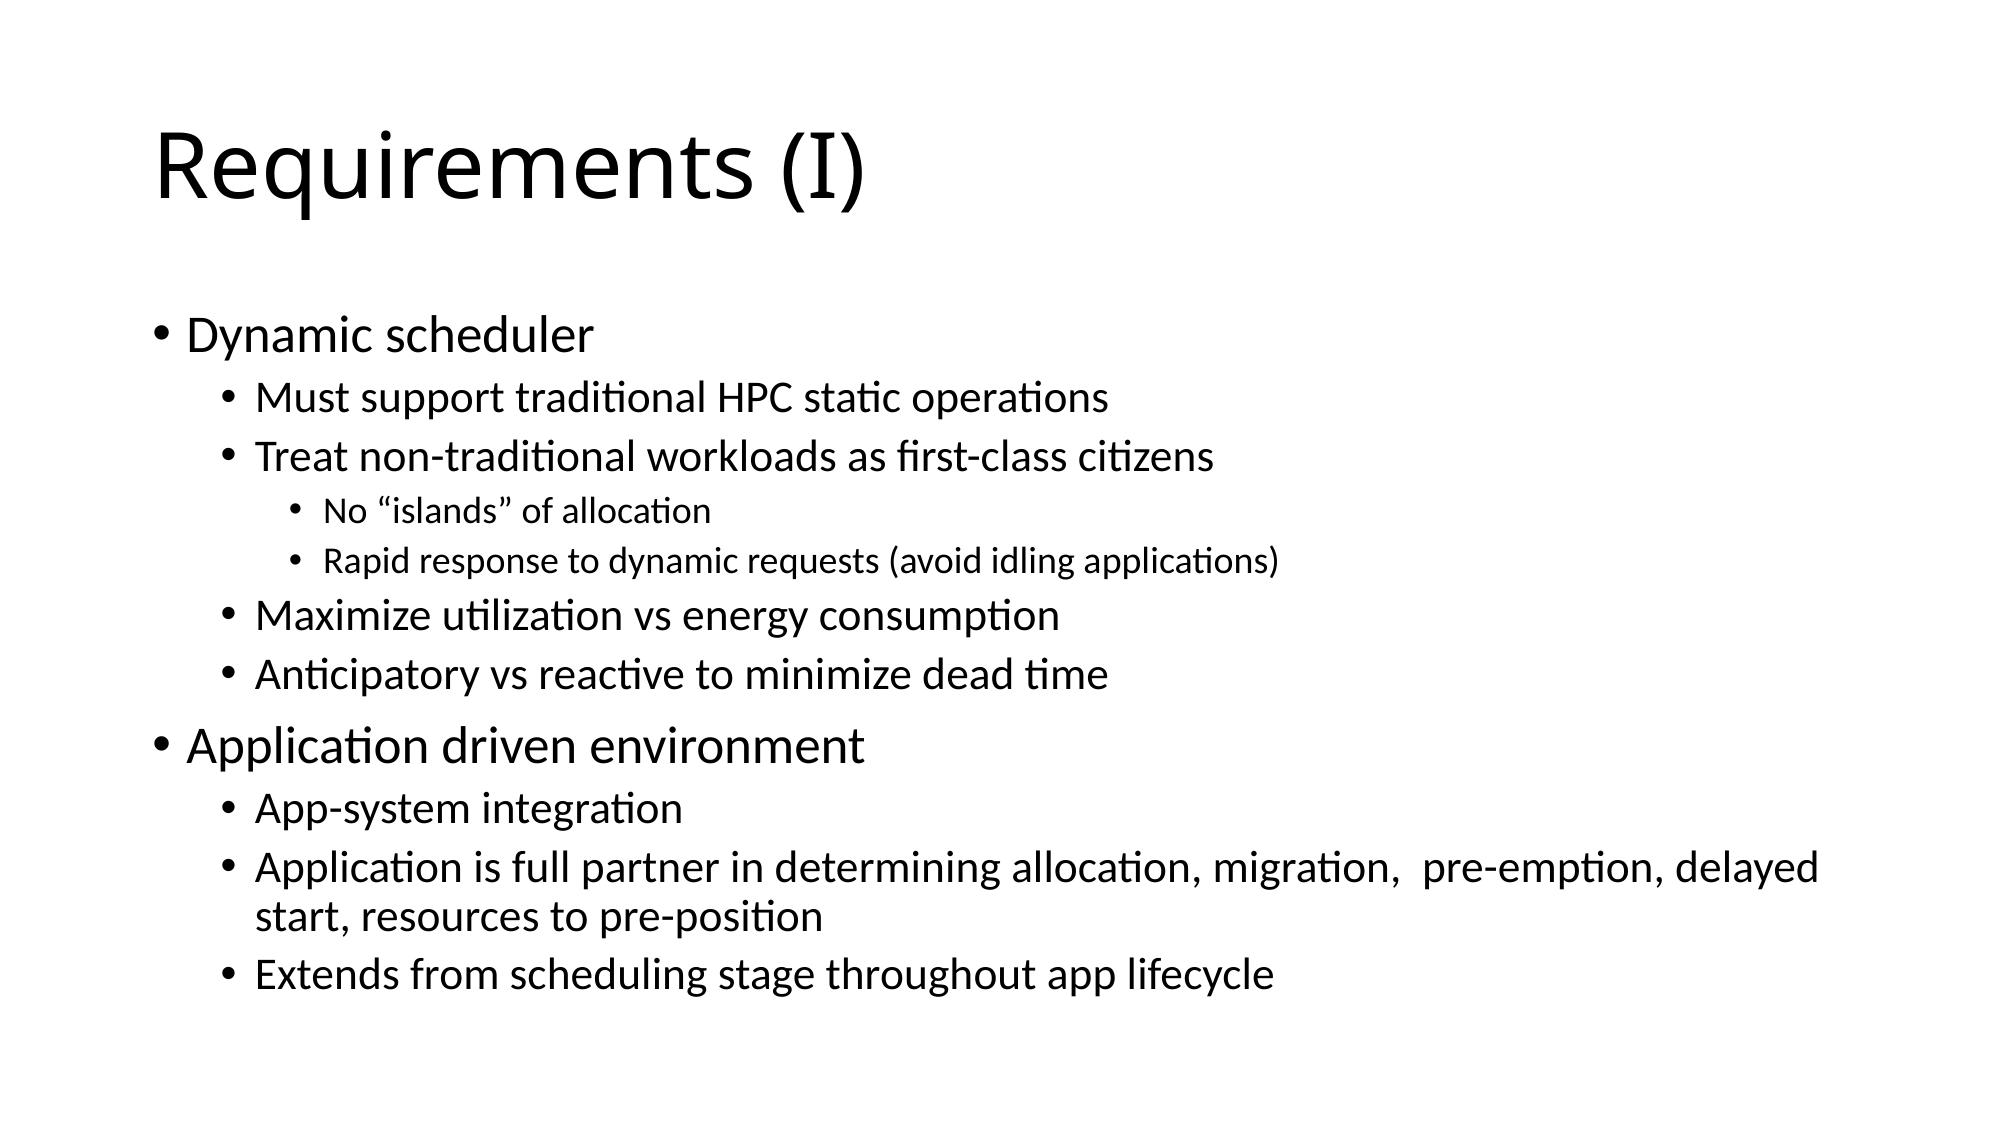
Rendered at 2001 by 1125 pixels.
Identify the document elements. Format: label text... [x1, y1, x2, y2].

list Dynamic scheduler Must support traditional HPC static operations Treat non-traditional workloads as first-class citizens No “islands” of allocation Rapid response to dynamic requests (avoid idling applications) Maximize utilization vs energy consumption Anticipatory vs reactive to minimize dead time Application driven environment App-system integration Application is full partner in determining allocation, migration, pre-emption, delayed start, resources to pre-position Extends from scheduling stage throughout app lifecycle [137, 299, 1863, 1014]
title Requirements (I) [137, 59, 1863, 278]
